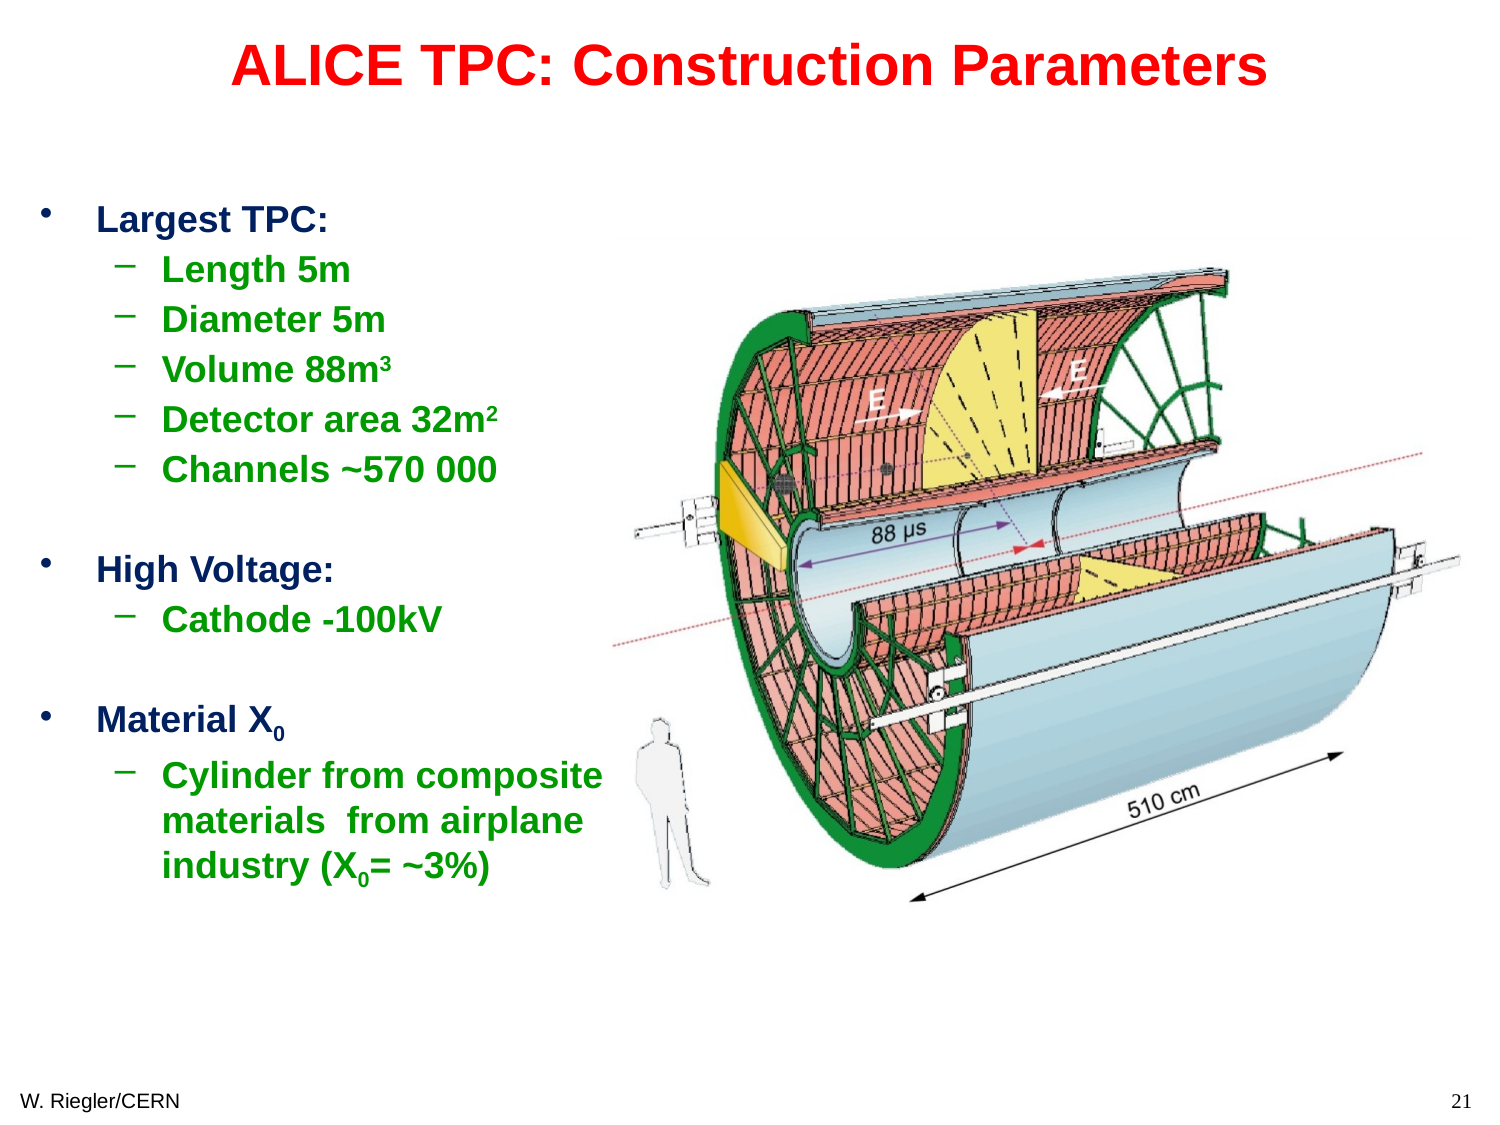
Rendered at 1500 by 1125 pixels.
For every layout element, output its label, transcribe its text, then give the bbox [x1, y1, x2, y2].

text_box Largest TPC: Length 5m Diameter 5m Volume 88m3 Detector area 32m2 Channels ~570 000 High Voltage: Cathode -100kV Material X0 Cylinder from composite materials from airplane industry (X0= ~3%) [24, 187, 663, 950]
footer W. Riegler/CERN [0, 1062, 226, 1125]
text_box ALICE TPC: Construction Parameters [0, 0, 1500, 125]
slide_number 21 [1399, 1062, 1488, 1125]
picture [612, 237, 1476, 938]
